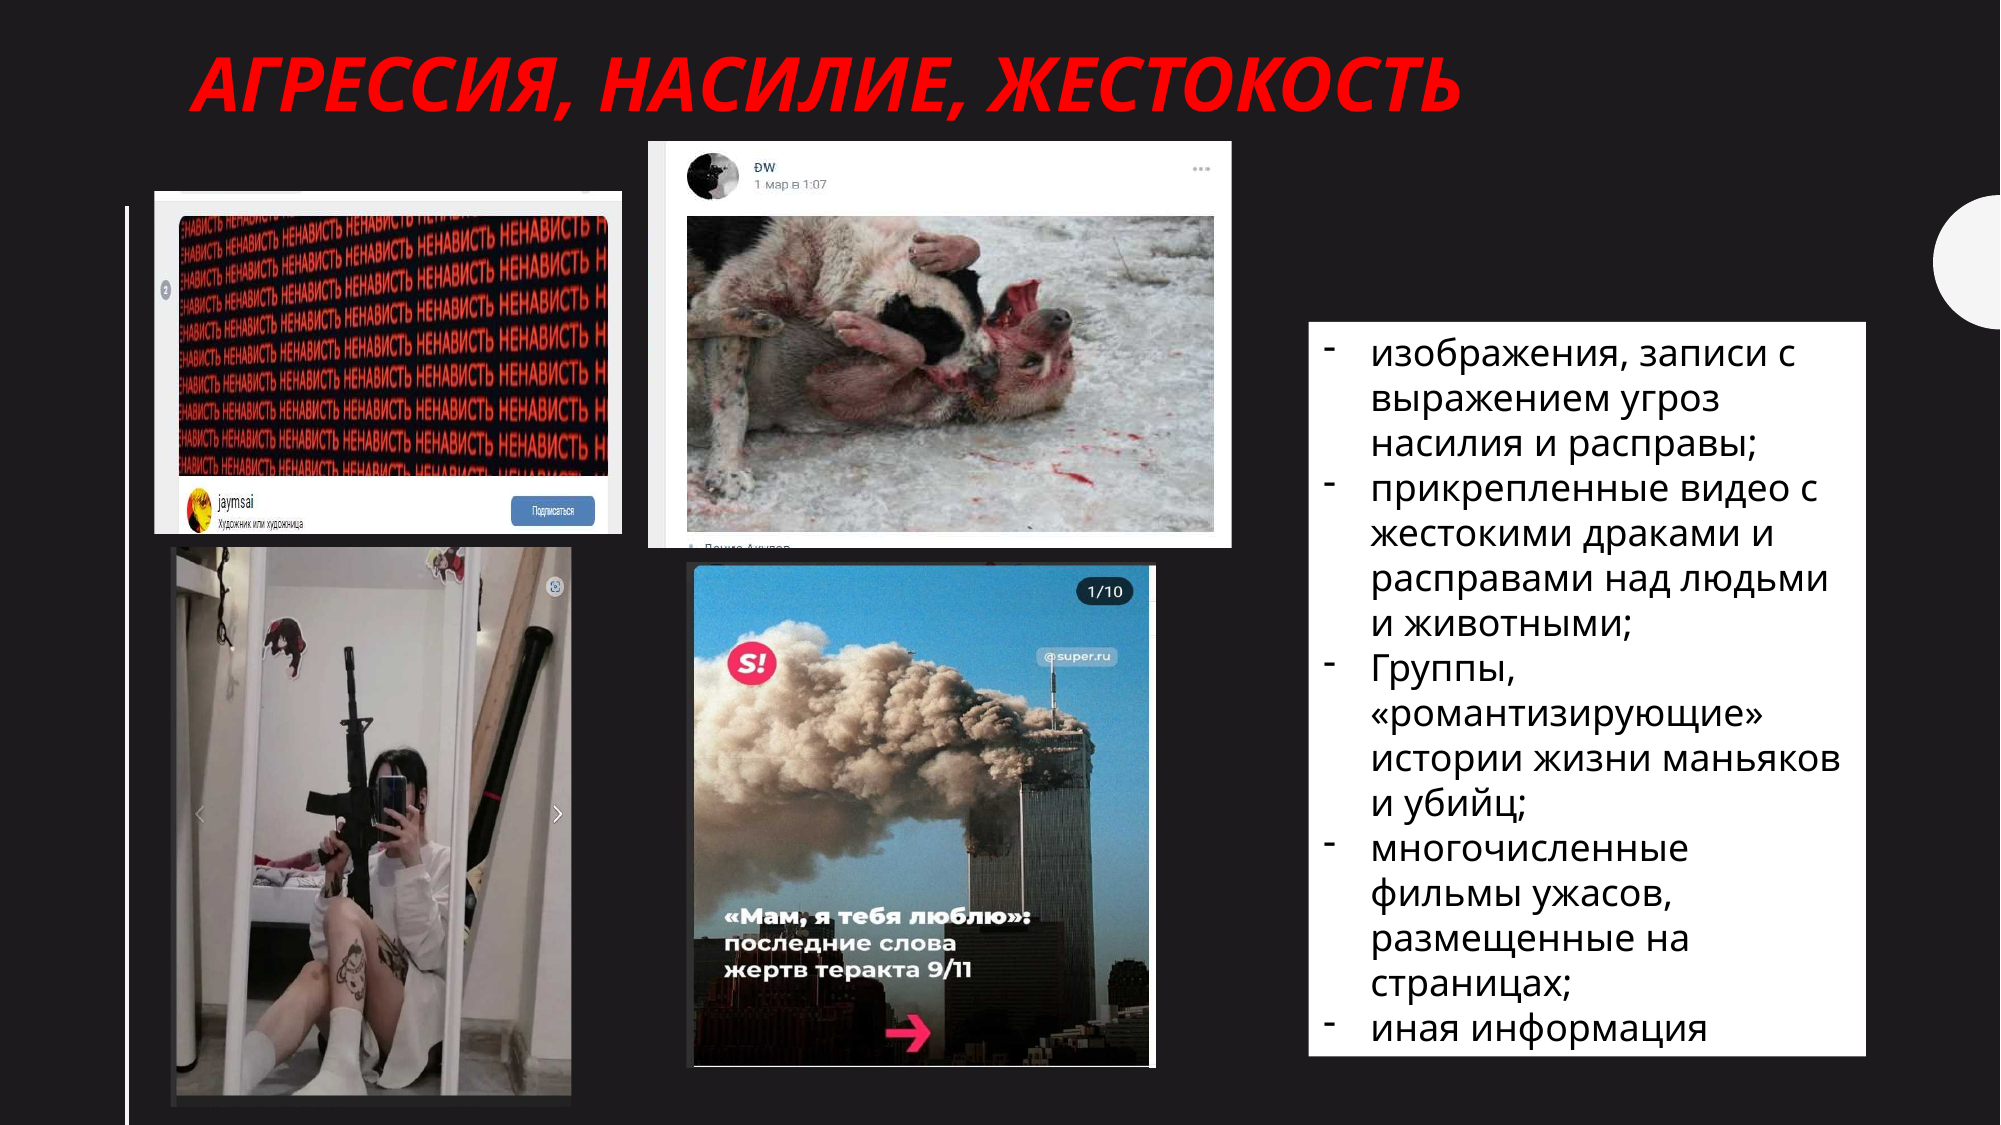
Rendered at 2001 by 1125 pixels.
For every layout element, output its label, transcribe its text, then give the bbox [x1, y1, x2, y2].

picture [686, 562, 1156, 1068]
text_box изображения, записи с выражением угроз насилия и расправы; прикрепленные видео с жестокими драками и расправами над людьми и животными; Группы, «романтизирующие» истории жизни маньяков и убийц; многочисленные фильмы ужасов, размещенные на страницах; иная информация [1308, 321, 1866, 1057]
picture [170, 547, 572, 1107]
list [154, 191, 622, 534]
picture [648, 141, 1232, 548]
title Агрессия, насилие, жестокость [178, 42, 1776, 142]
